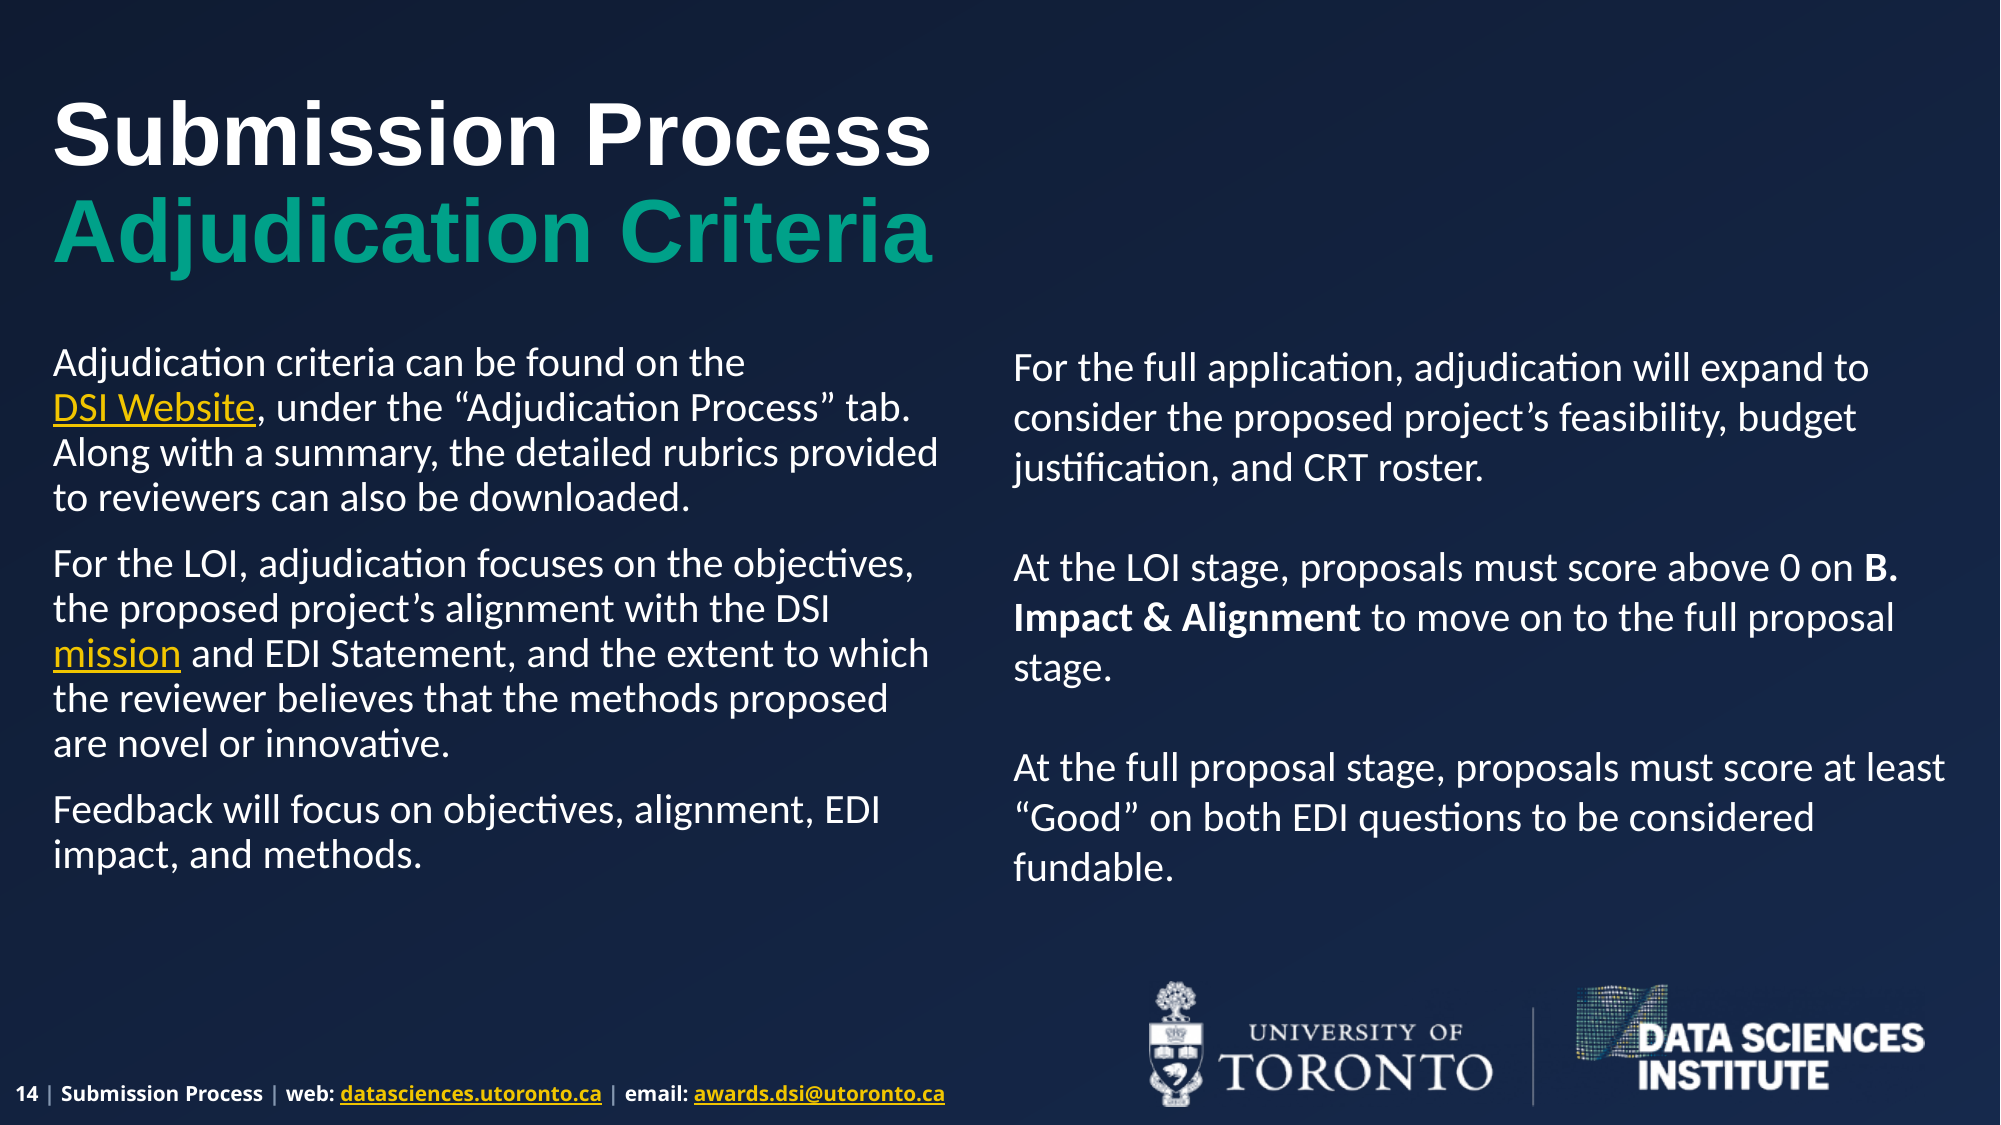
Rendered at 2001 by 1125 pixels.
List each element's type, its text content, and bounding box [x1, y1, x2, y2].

list Adjudication criteria can be found on the DSI Website, under the “Adjudication Process” tab. Along with a summary, the detailed rubrics provided to reviewers can also be downloaded. For the LOI, adjudication focuses on the objectives, the proposed project’s alignment with the DSI mission and EDI Statement, and the extent to which the reviewer believes that the methods proposed are novel or innovative. Feedback will focus on objectives, alignment, EDI impact, and methods. [37, 332, 969, 1029]
picture [1149, 981, 1925, 1107]
title Submission Process Adjudication Criteria [37, 37, 1075, 333]
text_box 14 | Submission Process | web: datasciences.utoronto.ca | email: awards.dsi@utoronto.ca [0, 1065, 2000, 1125]
text_box For the full application, adjudication will expand to consider the proposed project’s feasibility, budget justification, and CRT roster. At the LOI stage, proposals must score above 0 on B. Impact & Alignment to move on to the full proposal stage. At the full proposal stage, proposals must score at least “Good” on both EDI questions to be considered fundable. [998, 332, 1962, 898]
